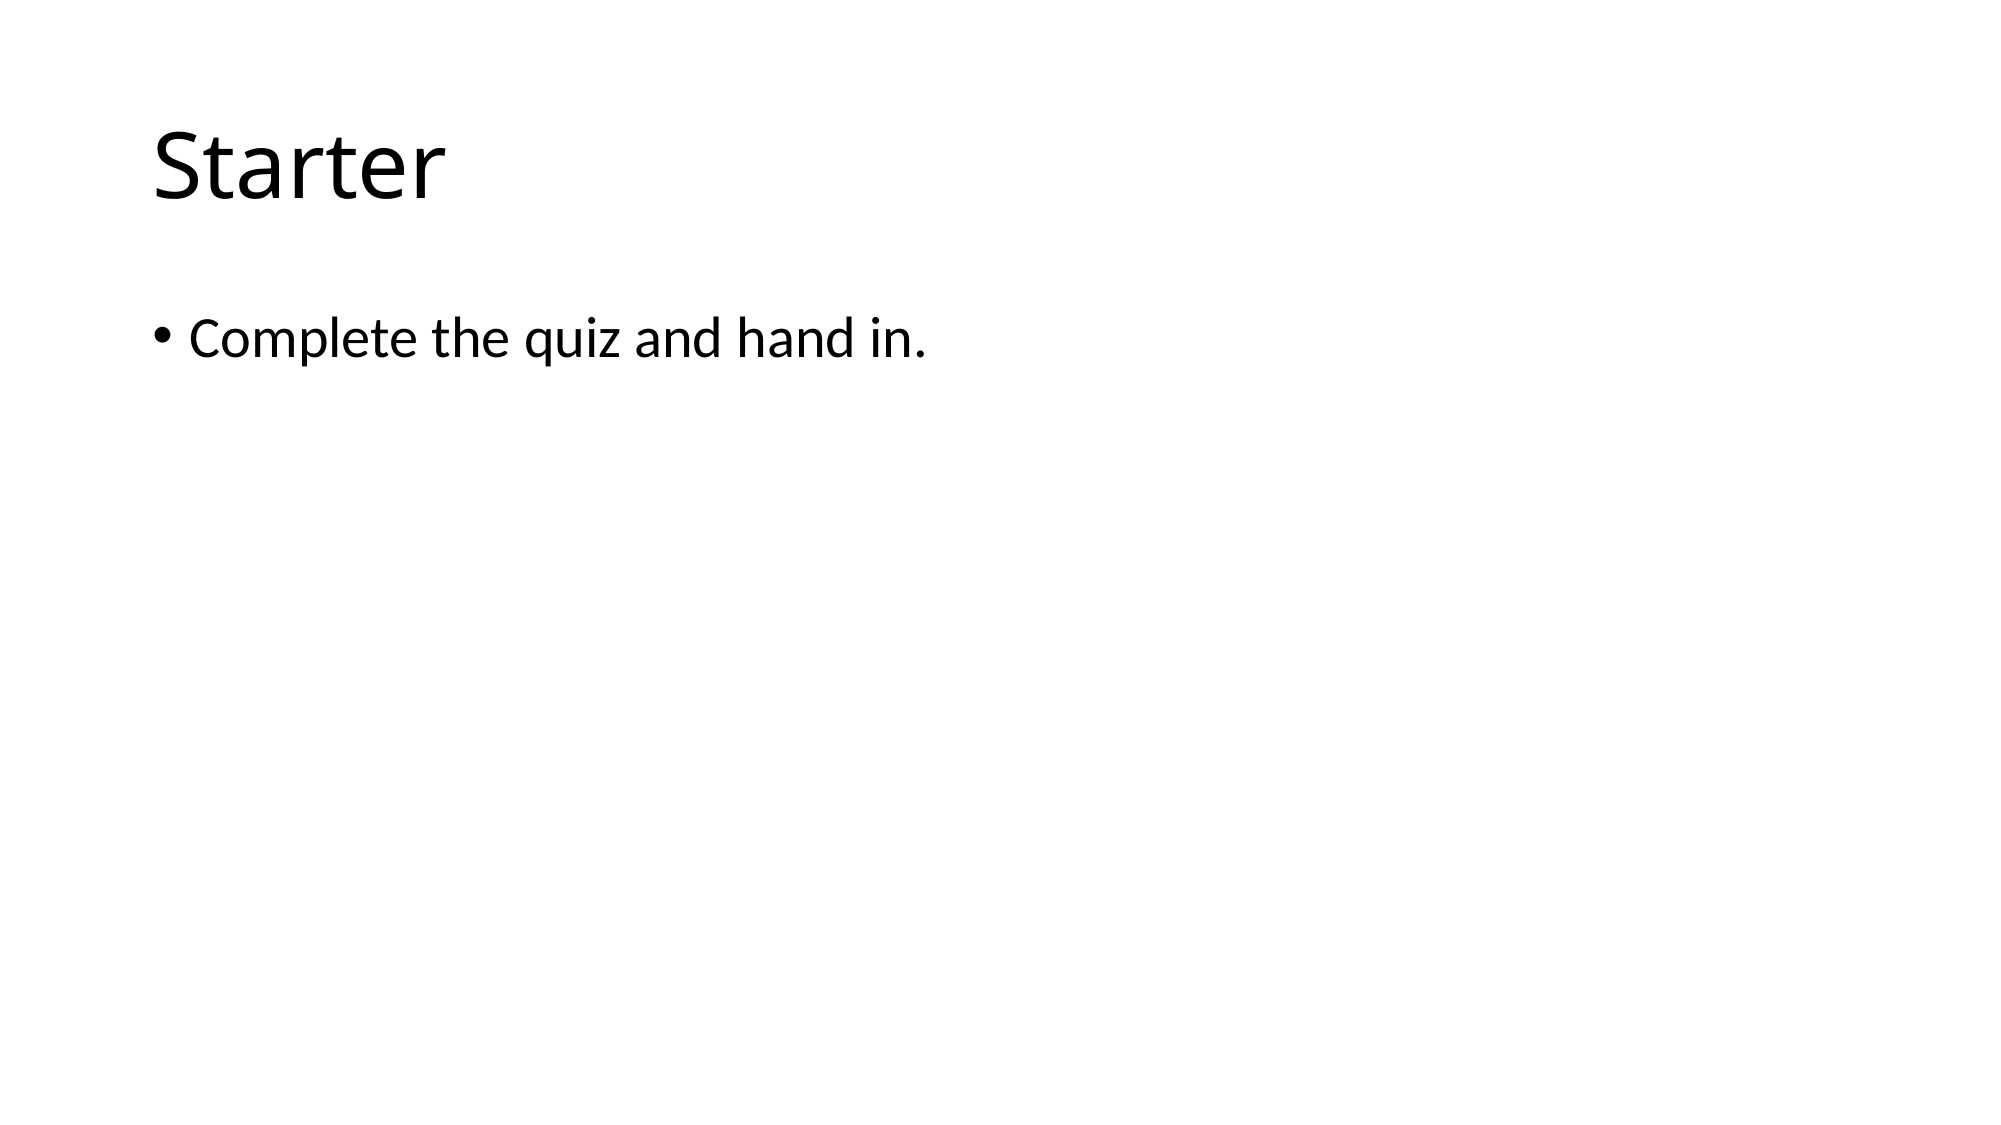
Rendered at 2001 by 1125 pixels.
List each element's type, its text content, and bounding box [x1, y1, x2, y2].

list Complete the quiz and hand in. [137, 299, 1863, 1014]
title Starter [137, 59, 1863, 278]
